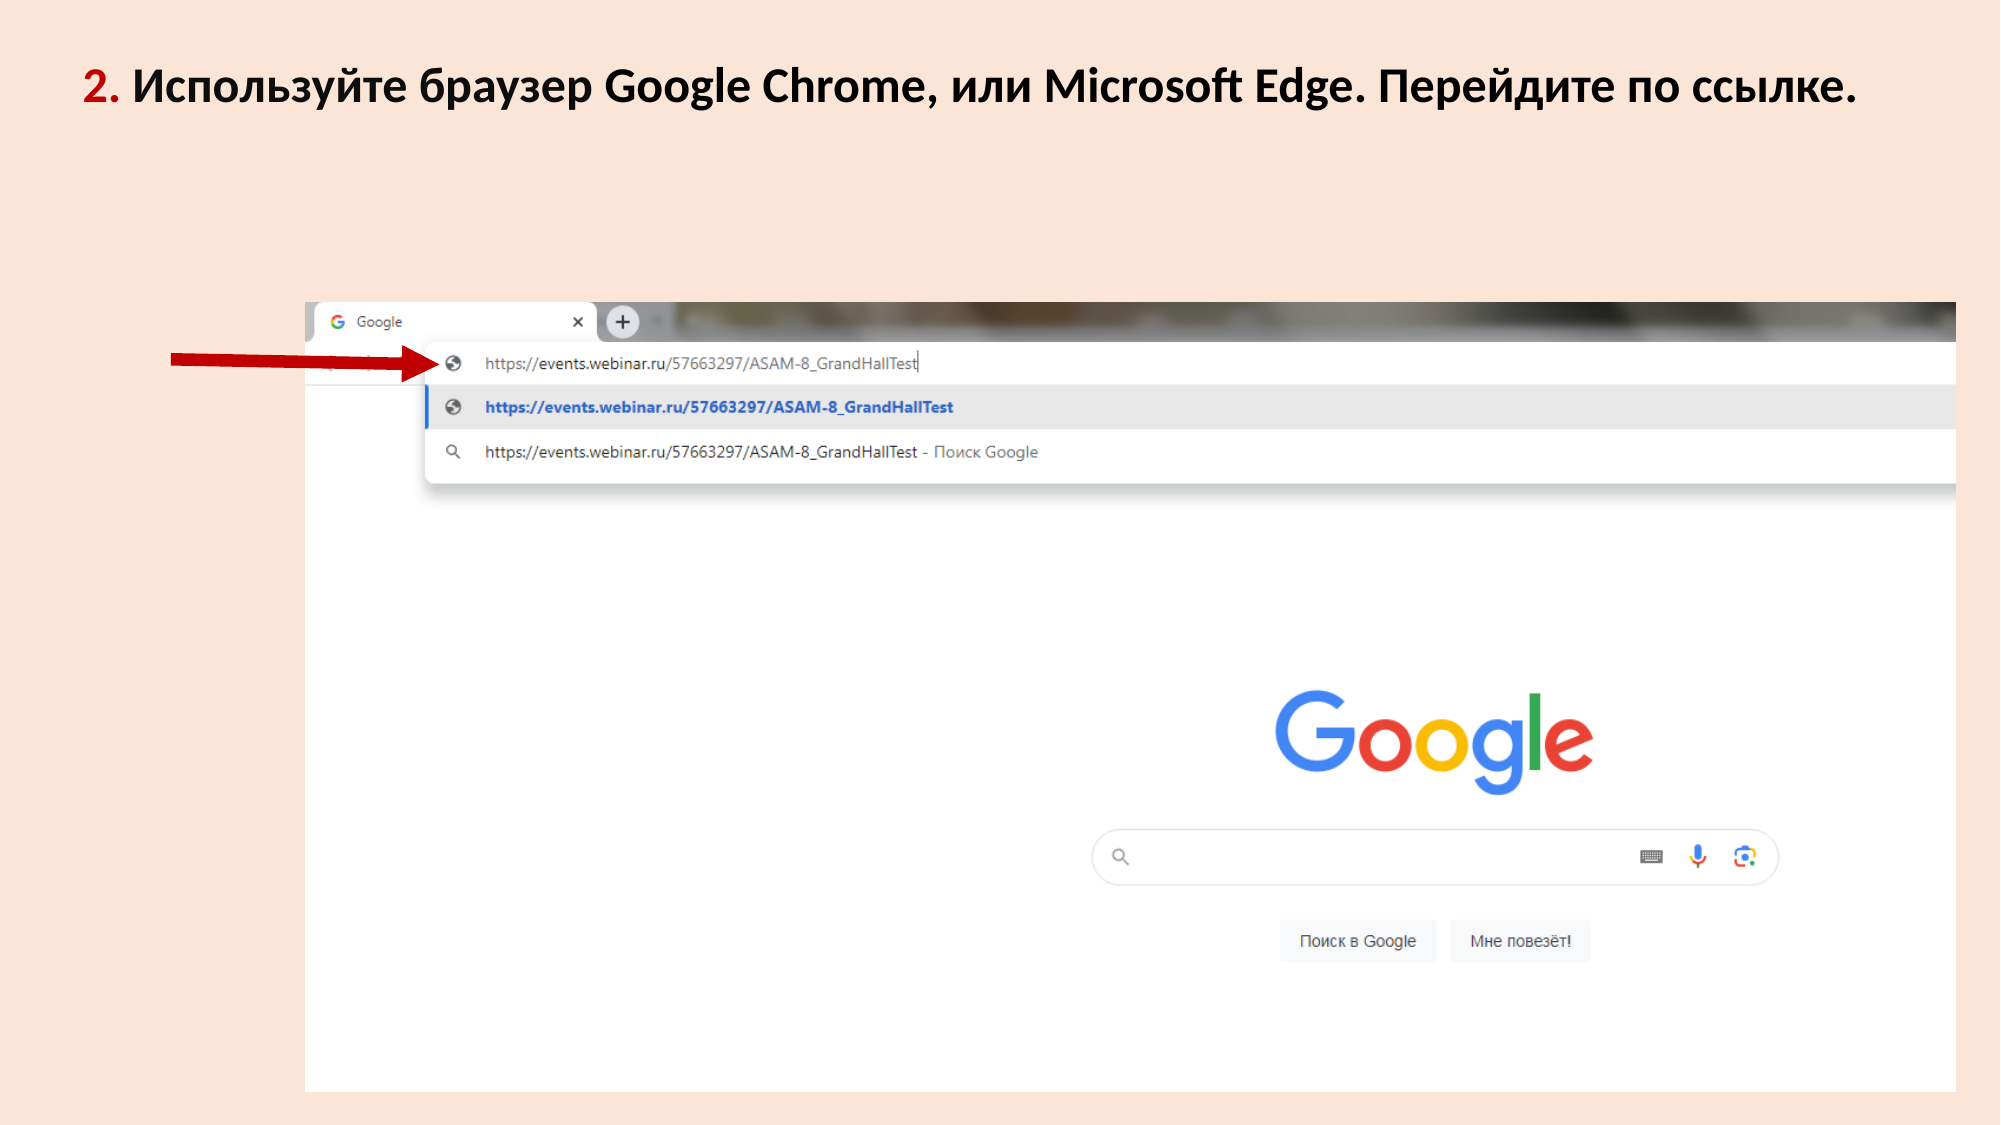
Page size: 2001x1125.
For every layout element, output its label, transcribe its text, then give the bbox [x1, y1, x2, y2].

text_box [170, 359, 440, 365]
text_box 2. Используйте браузер Google Chrome, или Microsoft Edge. Перейдите по ссылке. [68, 45, 1895, 121]
picture [305, 302, 1956, 1092]
